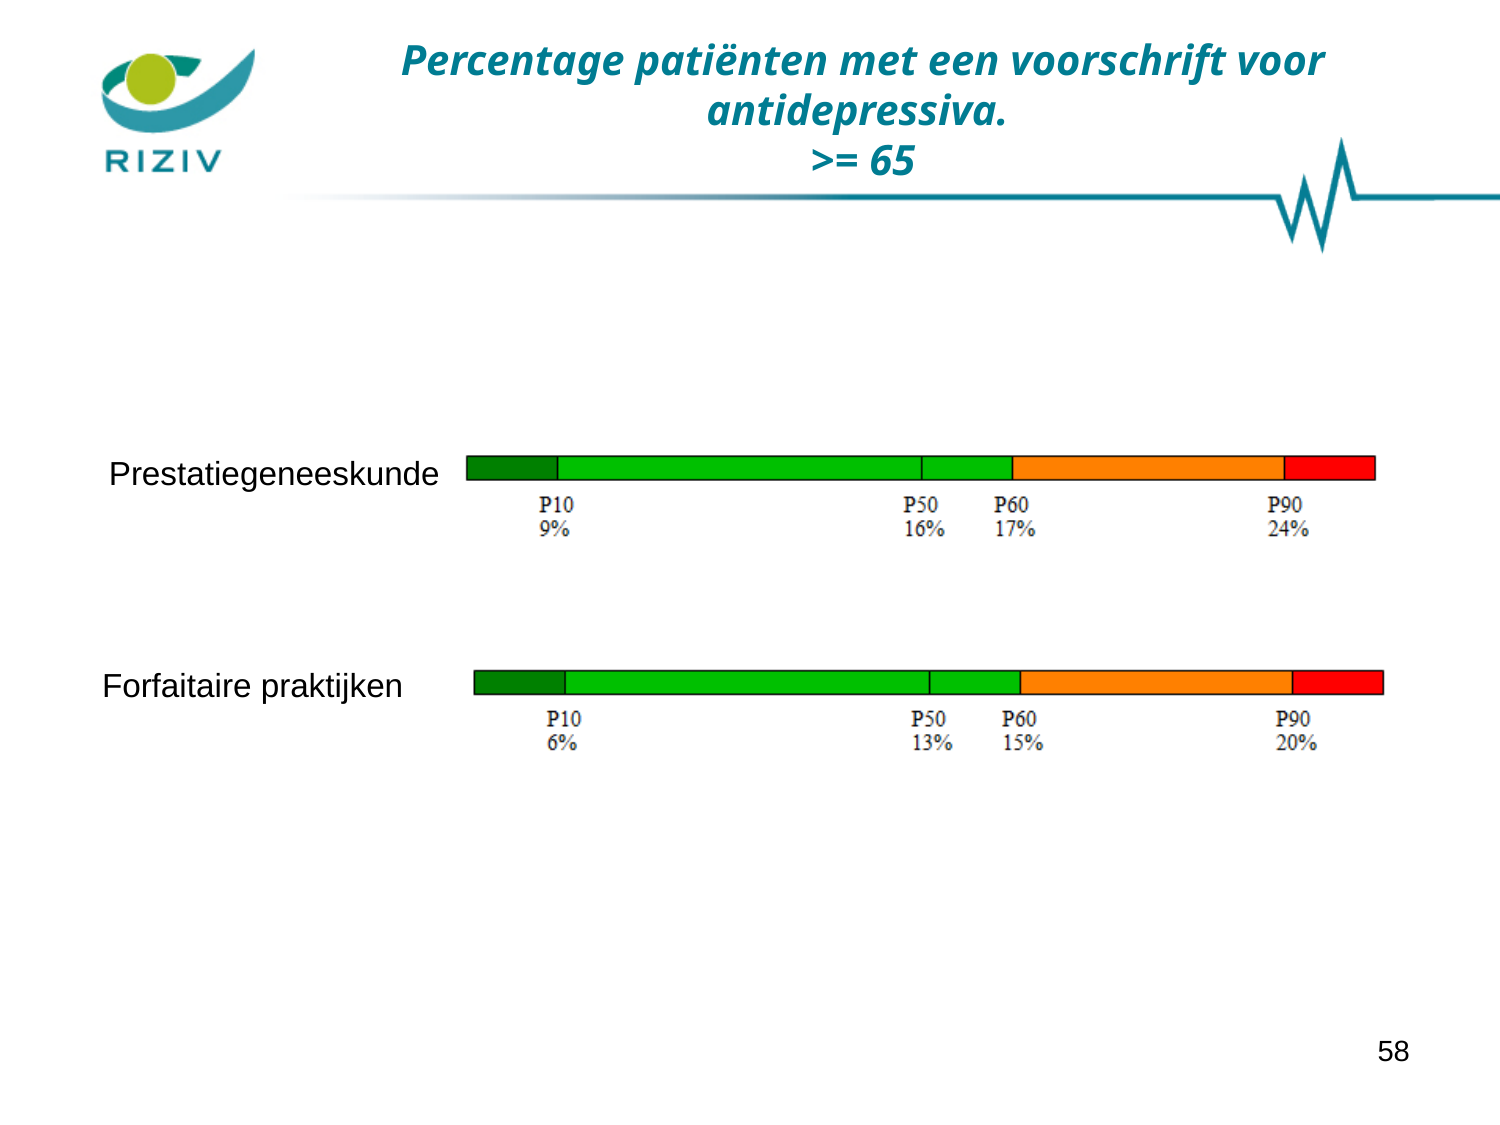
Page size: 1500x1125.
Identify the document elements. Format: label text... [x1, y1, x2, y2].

picture [53, 0, 1500, 255]
picture [456, 443, 1384, 557]
slide_number 58 [1074, 1024, 1425, 1103]
text_box Forfaitaire praktijken [87, 656, 429, 712]
picture [466, 653, 1400, 767]
title Percentage patiënten met een voorschrift voor antidepressiva. >= 65 [301, 45, 1425, 173]
text_box Prestatiegeneeskunde [93, 444, 454, 499]
